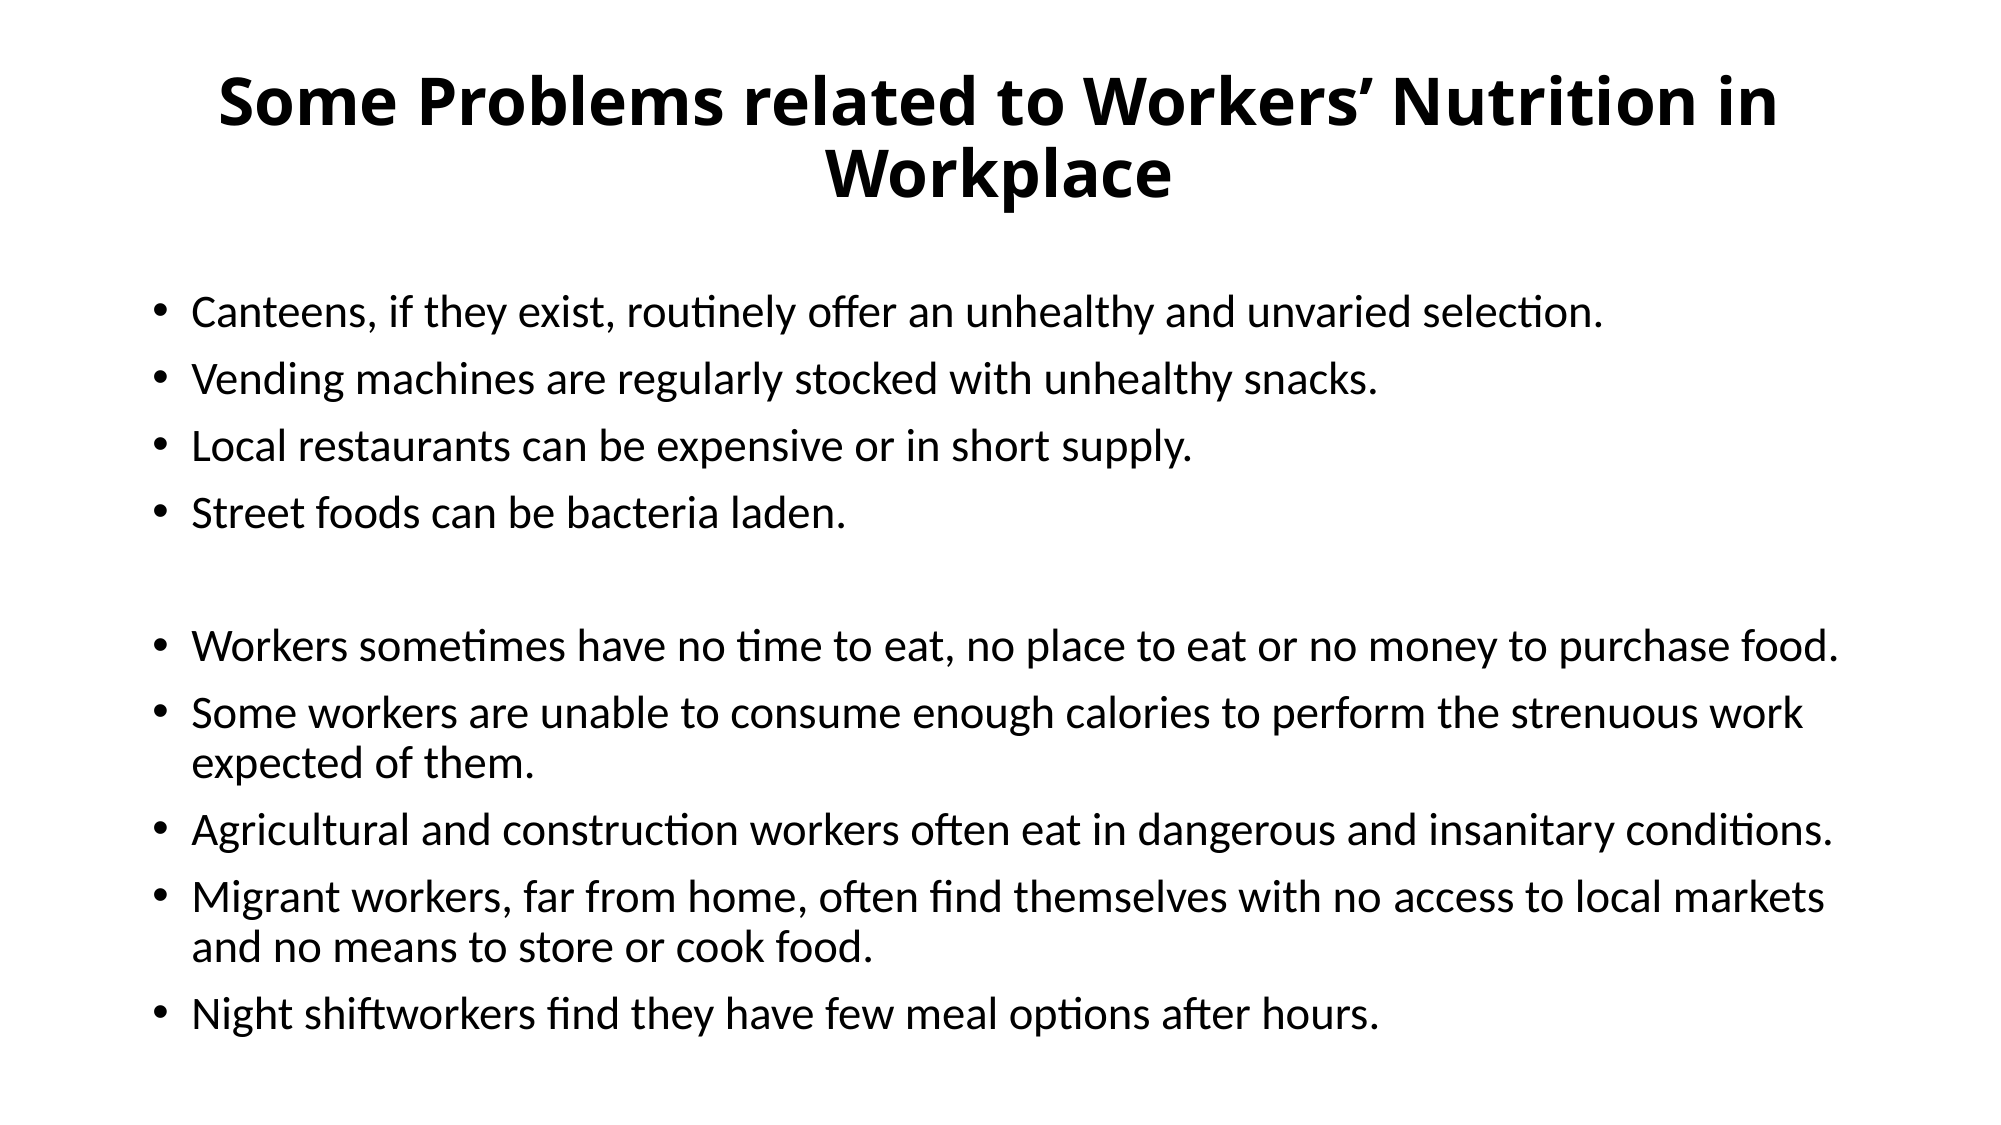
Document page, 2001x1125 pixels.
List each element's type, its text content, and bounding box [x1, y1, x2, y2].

list Canteens, if they exist, routinely offer an unhealthy and unvaried selection. Vending machines are regularly stocked with unhealthy snacks. Local restaurants can be expensive or in short supply. Street foods can be bacteria laden. Workers sometimes have no time to eat, no place to eat or no money to purchase food. Some workers are unable to consume enough calories to perform the strenuous work expected of them. Agricultural and construction workers often eat in dangerous and insanitary conditions. Migrant workers, far from home, often find themselves with no access to local markets and no means to store or cook food. Night shiftworkers find they have few meal options after hours. [137, 279, 1863, 1064]
title Some Problems related to Workers’ Nutrition in Workplace [137, 59, 1863, 279]
